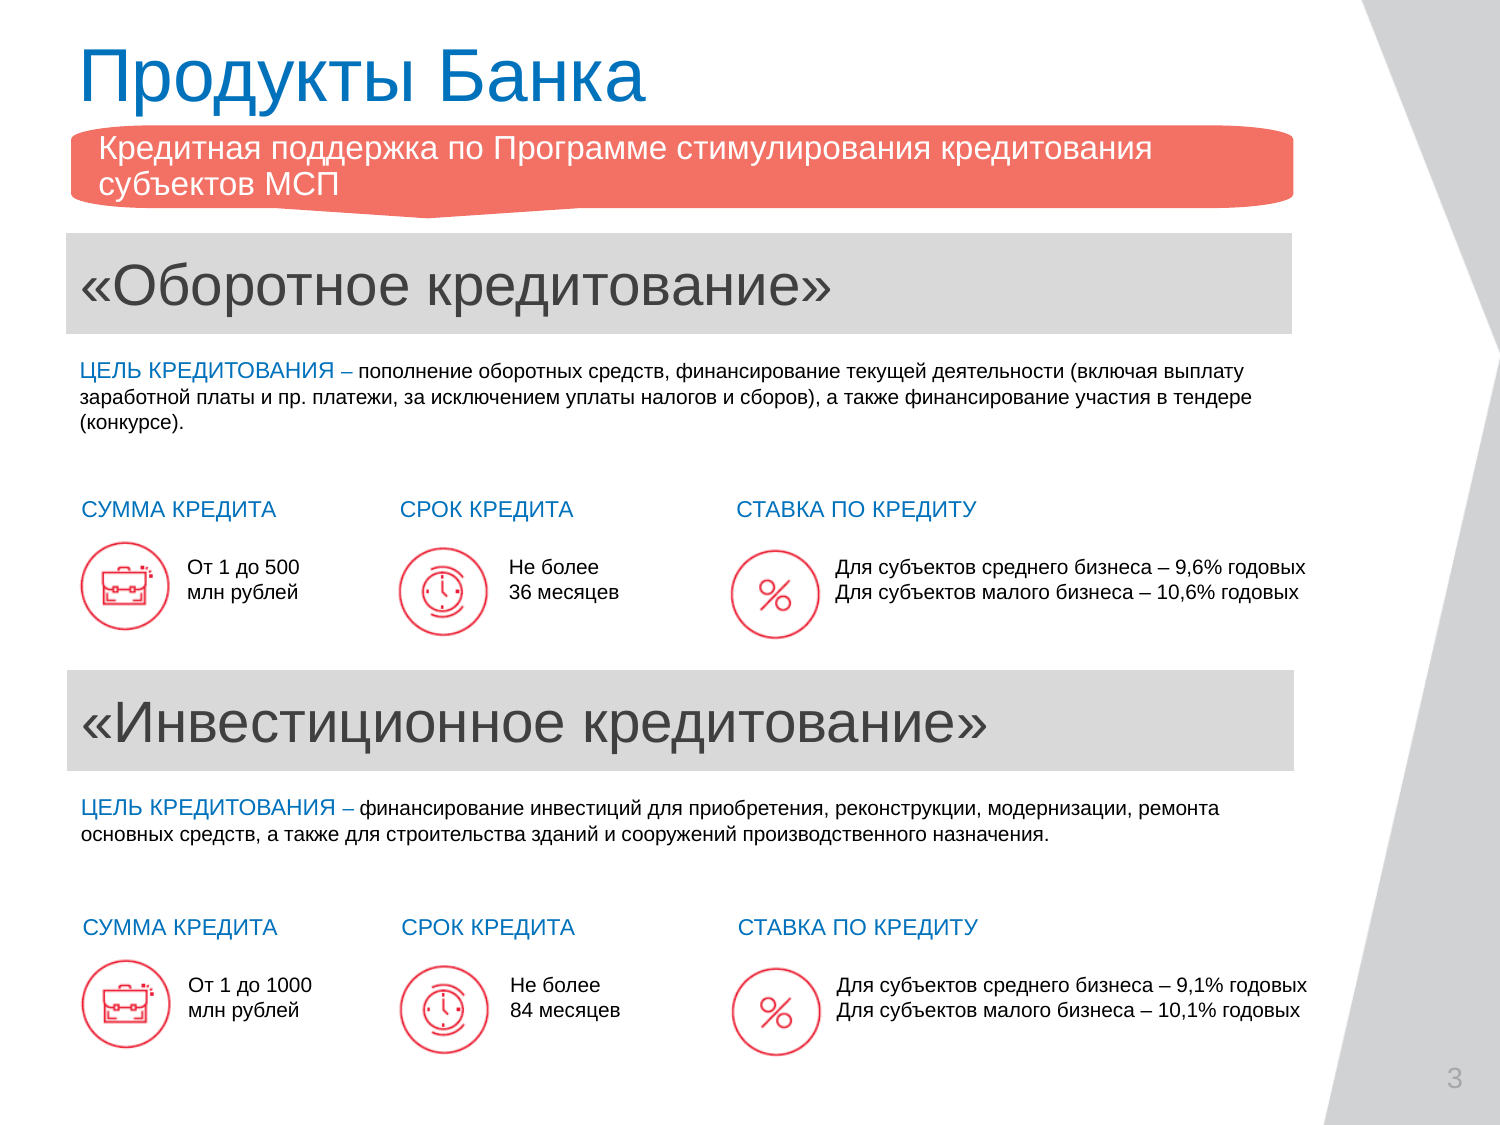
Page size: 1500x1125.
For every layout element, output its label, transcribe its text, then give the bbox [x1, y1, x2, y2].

text_box СУММА КРЕДИТА [68, 905, 293, 948]
table_header «Оборотное кредитование» [66, 233, 1292, 334]
title Продукты Банка [63, 19, 1117, 126]
text_box СТАВКА ПО КРЕДИТУ [723, 905, 994, 948]
text_box Для субъектов среднего бизнеса – 9,1% годовых Для субъектов малого бизнеса – 10,1% годовых [832, 964, 1323, 1029]
text_box От 1 до 1000 млн рублей [181, 964, 328, 1029]
table_header «Инвестиционное кредитование» [67, 670, 1294, 771]
text_box СРОК КРЕДИТА [385, 487, 589, 530]
text_box СУММА КРЕДИТА [66, 487, 292, 530]
text_box От 1 до 500 млн рублей [181, 546, 315, 611]
slide_number 3 [1128, 1046, 1478, 1107]
text_box Не более 36 месяцев [497, 546, 635, 611]
text_box ЦЕЛЬ КРЕДИТОВАНИЯ – пополнение оборотных средств, финансирование текущей деятельности (включая выплату заработной платы и пр. платежи, за исключением уплаты налогов и сборов), а также финансирование участия в тендере (конкурсе). [64, 348, 1317, 441]
text_box СРОК КРЕДИТА [386, 905, 591, 948]
text_box Для субъектов среднего бизнеса – 9,6% годовых Для субъектов малого бизнеса – 10,6% годовых [830, 546, 1322, 611]
text_box ЦЕЛЬ КРЕДИТОВАНИЯ – финансирование инвестиций для приобретения, реконструкции, модернизации, ремонта основных средств, а также для строительства зданий и сооружений производственного назначения. [66, 785, 1319, 853]
text_box Кредитная поддержка по Программе стимулирования кредитования субъектов МСП [69, 123, 1296, 221]
text_box СТАВКА ПО КРЕДИТУ [721, 487, 992, 530]
picture [0, 0, 1500, 1125]
text_box Не более 84 месяцев [499, 964, 636, 1029]
